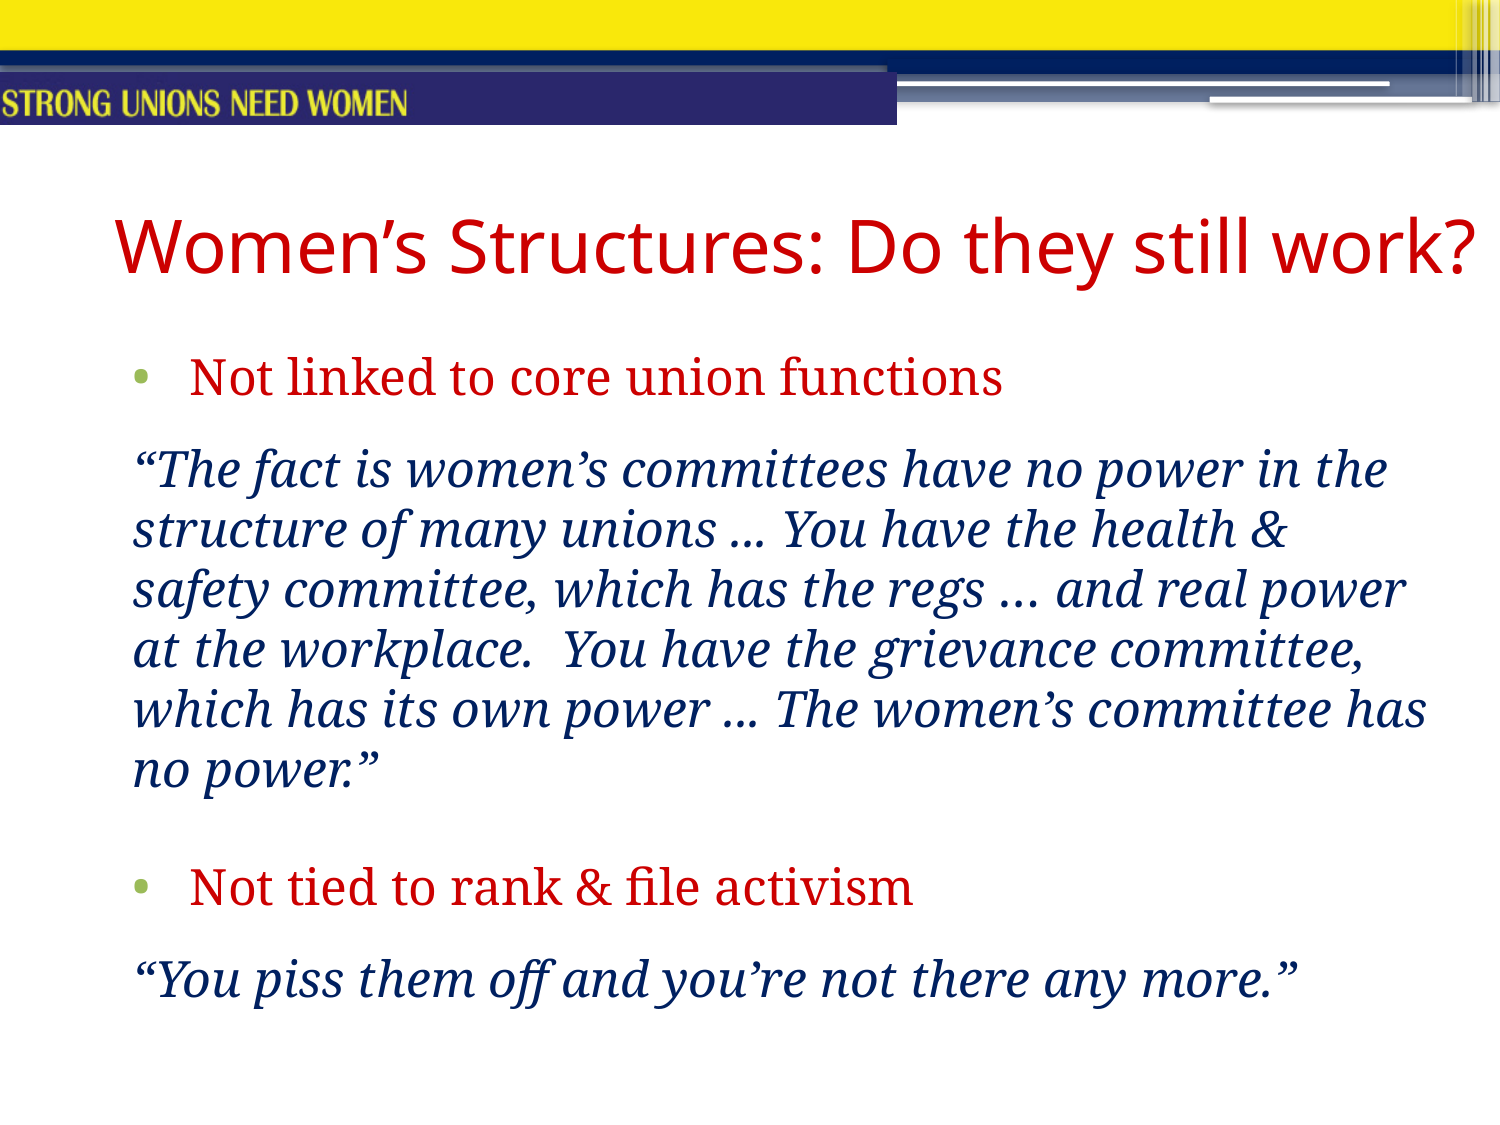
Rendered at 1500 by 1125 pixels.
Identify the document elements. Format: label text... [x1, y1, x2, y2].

title Women’s Structures: Do they still work? [99, 187, 1500, 301]
picture [0, 64, 976, 125]
list Not linked to core union functions “The fact is women’s committees have no power in the structure of many unions ... You have the health & safety committee, which has the regs … and real power at the workplace. You have the grievance committee, which has its own power ... The women’s committee has no power.” Not tied to rank & file activism “You piss them off and you’re not there any more.” [99, 337, 1451, 1076]
